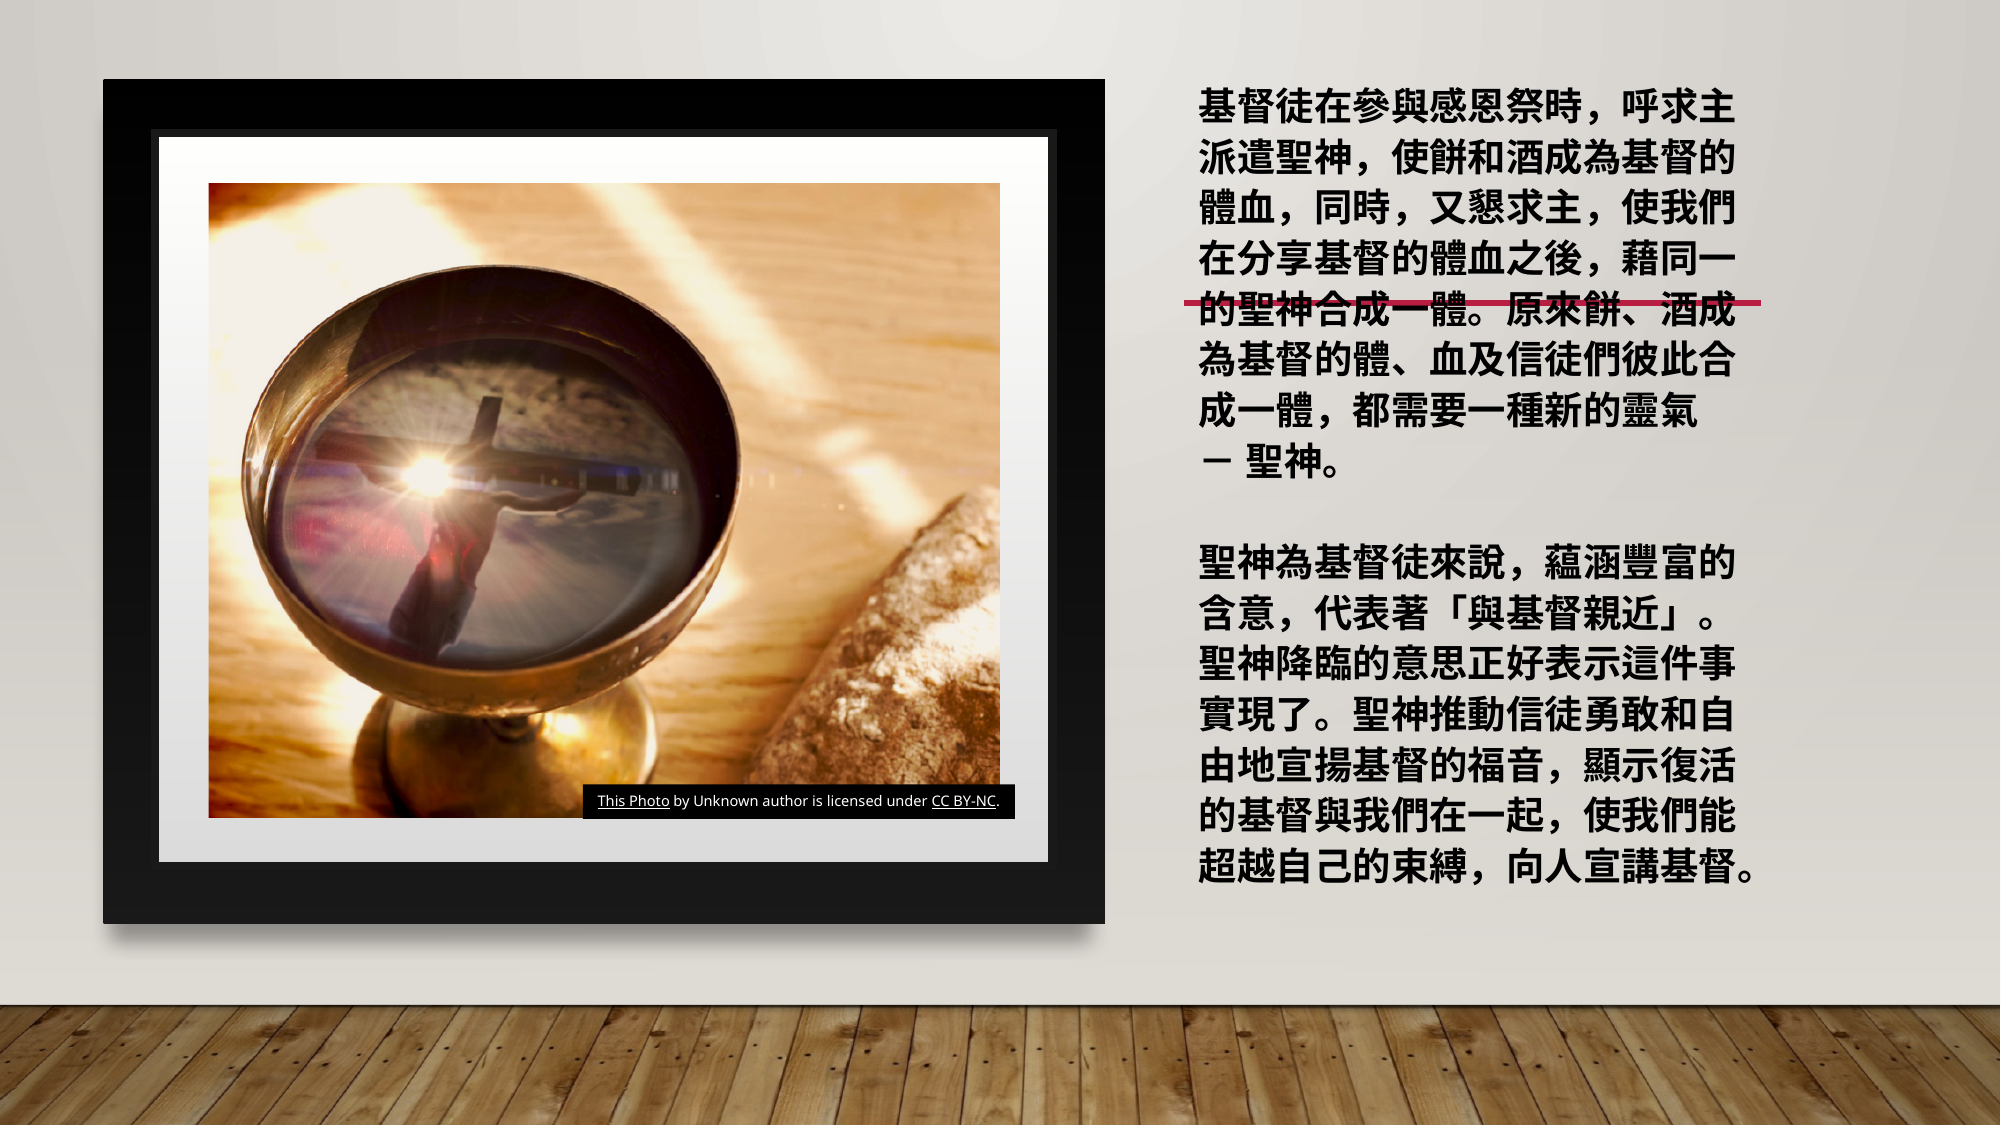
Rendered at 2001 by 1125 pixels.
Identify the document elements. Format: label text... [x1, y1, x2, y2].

list 基督徒在參與感恩祭時，呼求主派遣聖神，使餅和酒成為基督的體血，同時，又懇求主，使我們在分享基督的體血之後，藉同一的聖神合成一體。原來餅、酒成為基督的體、血及信徒們彼此合成一體，都需要一種新的靈氣 － 聖神。 聖神為基督徒來說，藴涵豐富的含意，代表著「與基督親近」。聖神降臨的意思正好表示這件事實現了。聖神推動信徒勇敢和自由地宣揚基督的福音，顯示復活的基督與我們在一起，使我們能超越自己的束縛，向人宣講基督。 [1184, 69, 1762, 302]
text_box [0, 0, 2000, 330]
picture [208, 182, 1001, 818]
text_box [103, 78, 1106, 924]
picture [0, 1006, 2000, 1125]
list 基督徒在參與感恩祭時，呼求主派遣聖神，使餅和酒成為基督的體血，同時，又懇求主，使我們在分享基督的體血之後，藉同一的聖神合成一體。原來餅、酒成為基督的體、血及信徒們彼此合成一體，都需要一種新的靈氣 － 聖神。 聖神為基督徒來說，藴涵豐富的含意，代表著「與基督親近」。聖神降臨的意思正好表示這件事實現了。聖神推動信徒勇敢和自由地宣揚基督的福音，顯示復活的基督與我們在一起，使我們能超越自己的束縛，向人宣講基督。 [1184, 304, 1762, 902]
text_box [0, 330, 2000, 1004]
